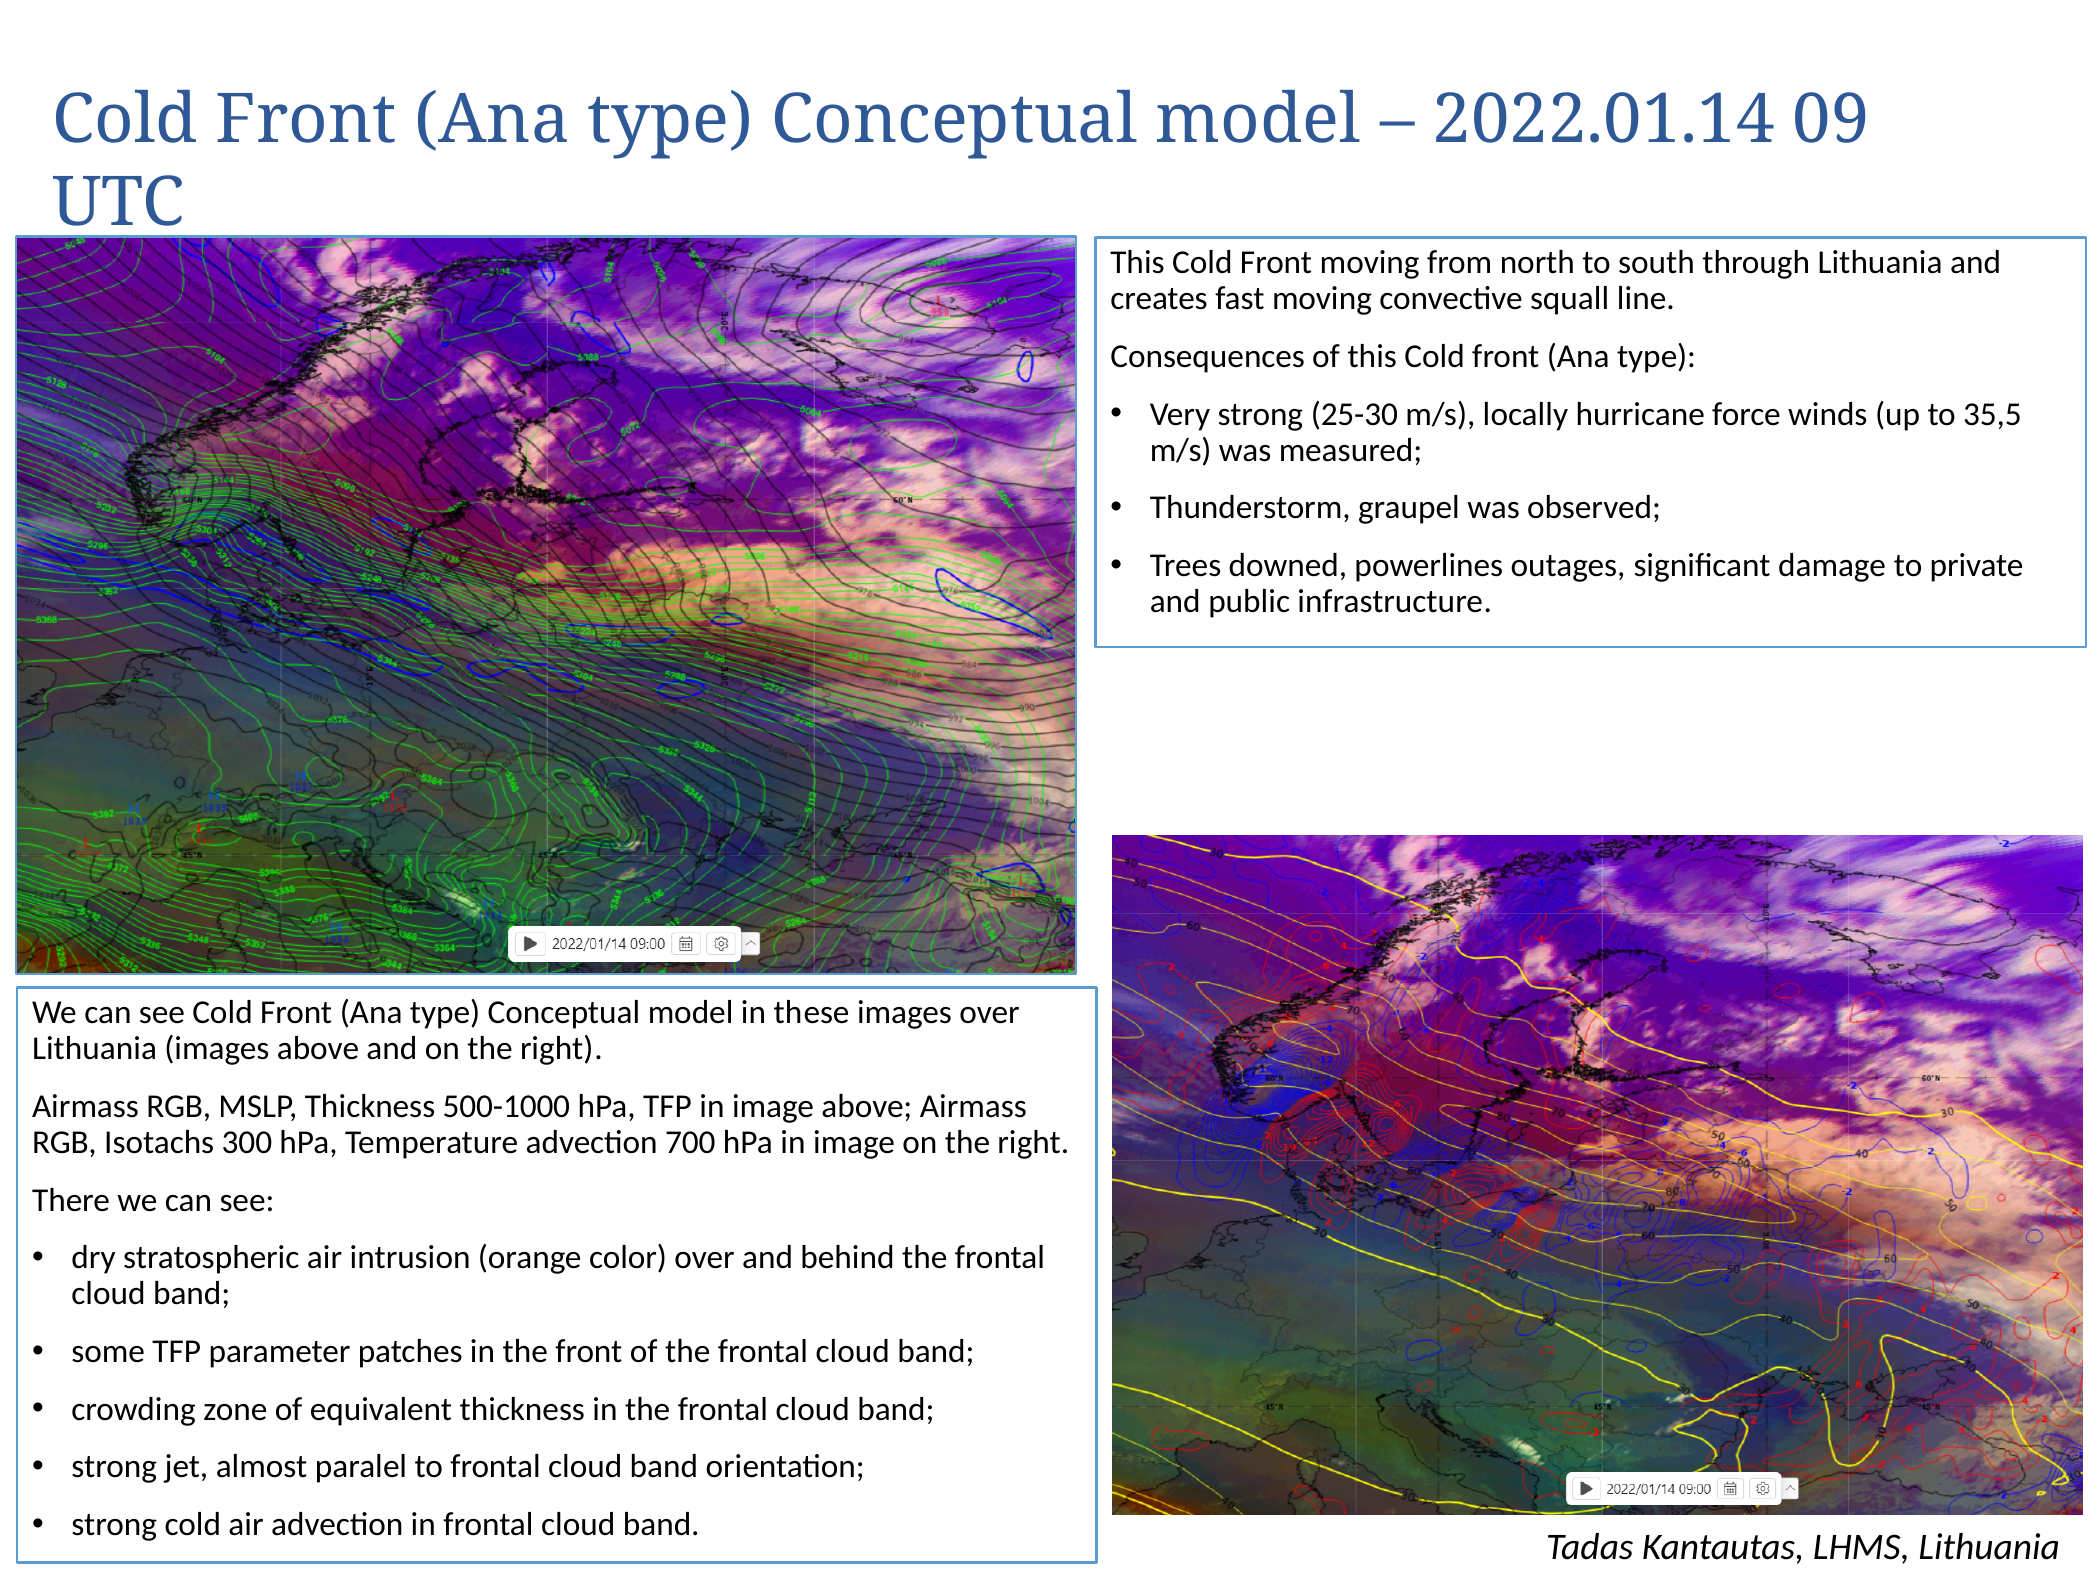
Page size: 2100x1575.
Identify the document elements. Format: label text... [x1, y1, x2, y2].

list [16, 237, 1075, 974]
list This Cold Front moving from north to south through Lithuania and creates fast moving convective squall line. Consequences of this Cold front (Ana type): Very strong (25-30 m/s), locally hurricane force winds (up to 35,5 m/s) was measured; Thunderstorm, graupel was observed; Trees downed, powerlines outages, significant damage to private and public infrastructure. [1095, 237, 2087, 647]
title Cold Front (Ana type) Conceptual model – 2022.01.14 09 UTC [37, 62, 2033, 250]
text_box Tadas Kantautas, LHMS, Lithuania [874, 1514, 2075, 1575]
picture [1112, 835, 2083, 1515]
list We can see Cold Front (Ana type) Conceptual model in these images over Lithuania (images above and on the right). Airmass RGB, MSLP, Thickness 500-1000 hPa, TFP in image above; Airmass RGB, Isotachs 300 hPa, Temperature advection 700 hPa in image on the right. There we can see: dry stratospheric air intrusion (orange color) over and behind the frontal cloud band; some TFP parameter patches in the front of the frontal cloud band; crowding zone of equivalent thickness in the frontal cloud band; strong jet, almost paralel to frontal cloud band orientation; strong cold air advection in frontal cloud band. [17, 987, 1097, 1563]
